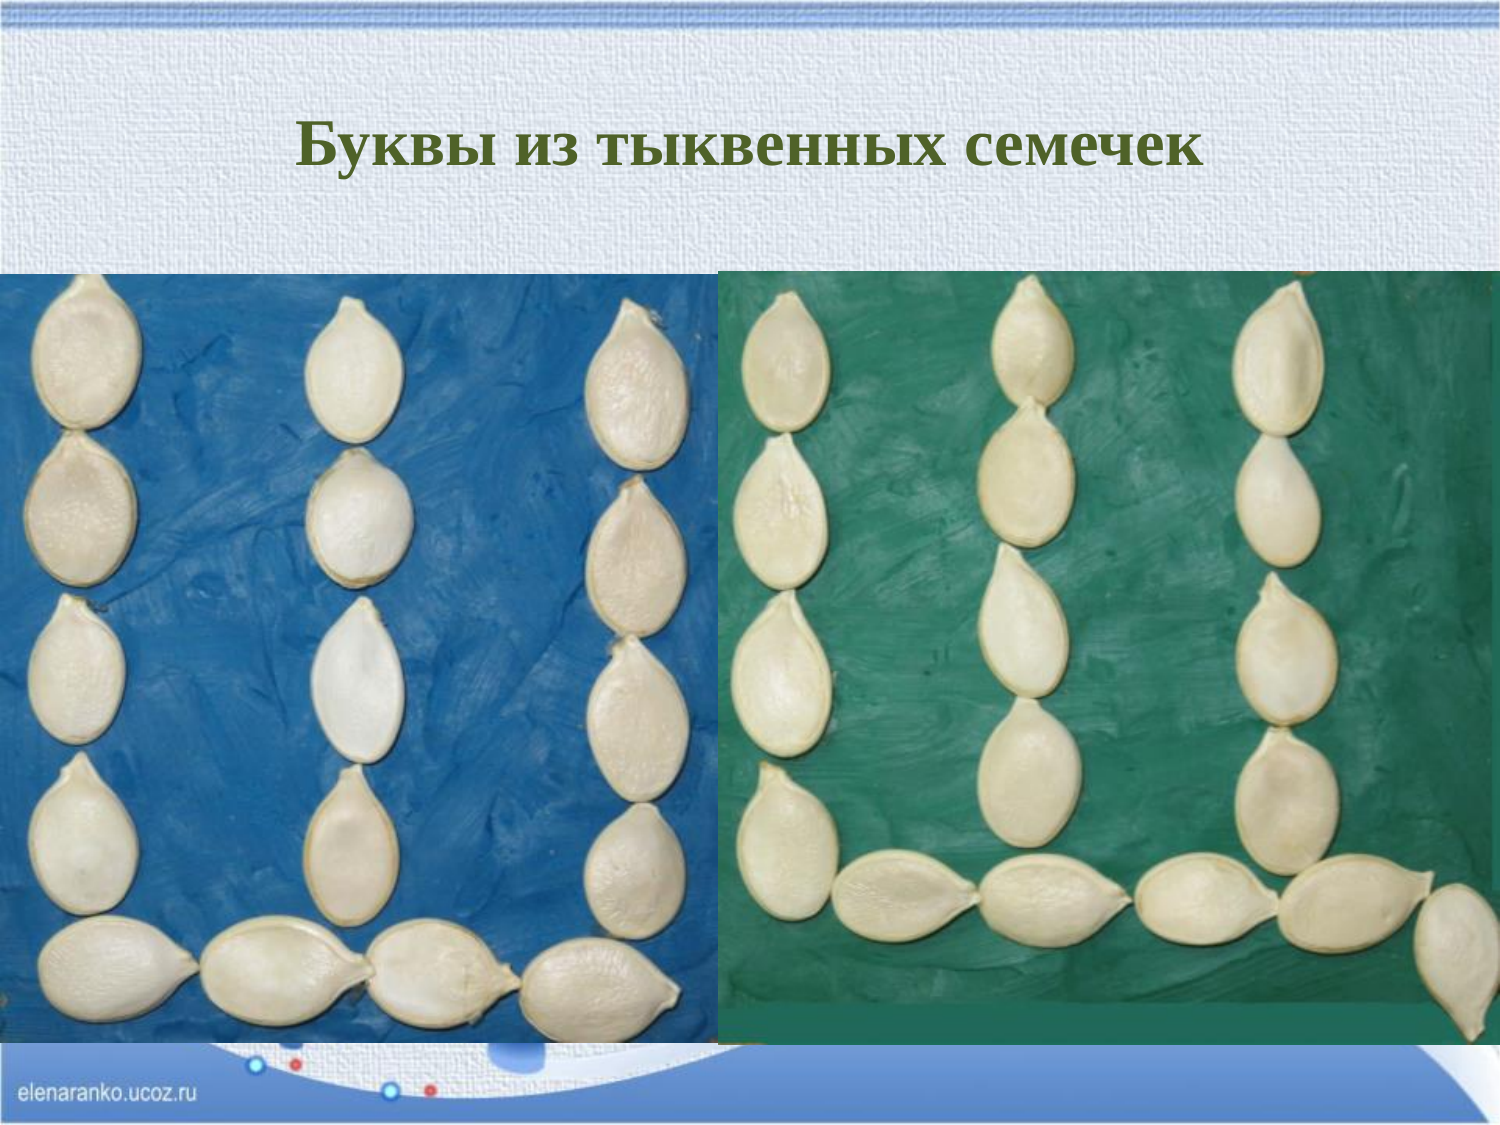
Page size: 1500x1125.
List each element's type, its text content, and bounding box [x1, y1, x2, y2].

picture [0, 0, 1500, 1125]
title Буквы из тыквенных семечек [75, 45, 1425, 233]
